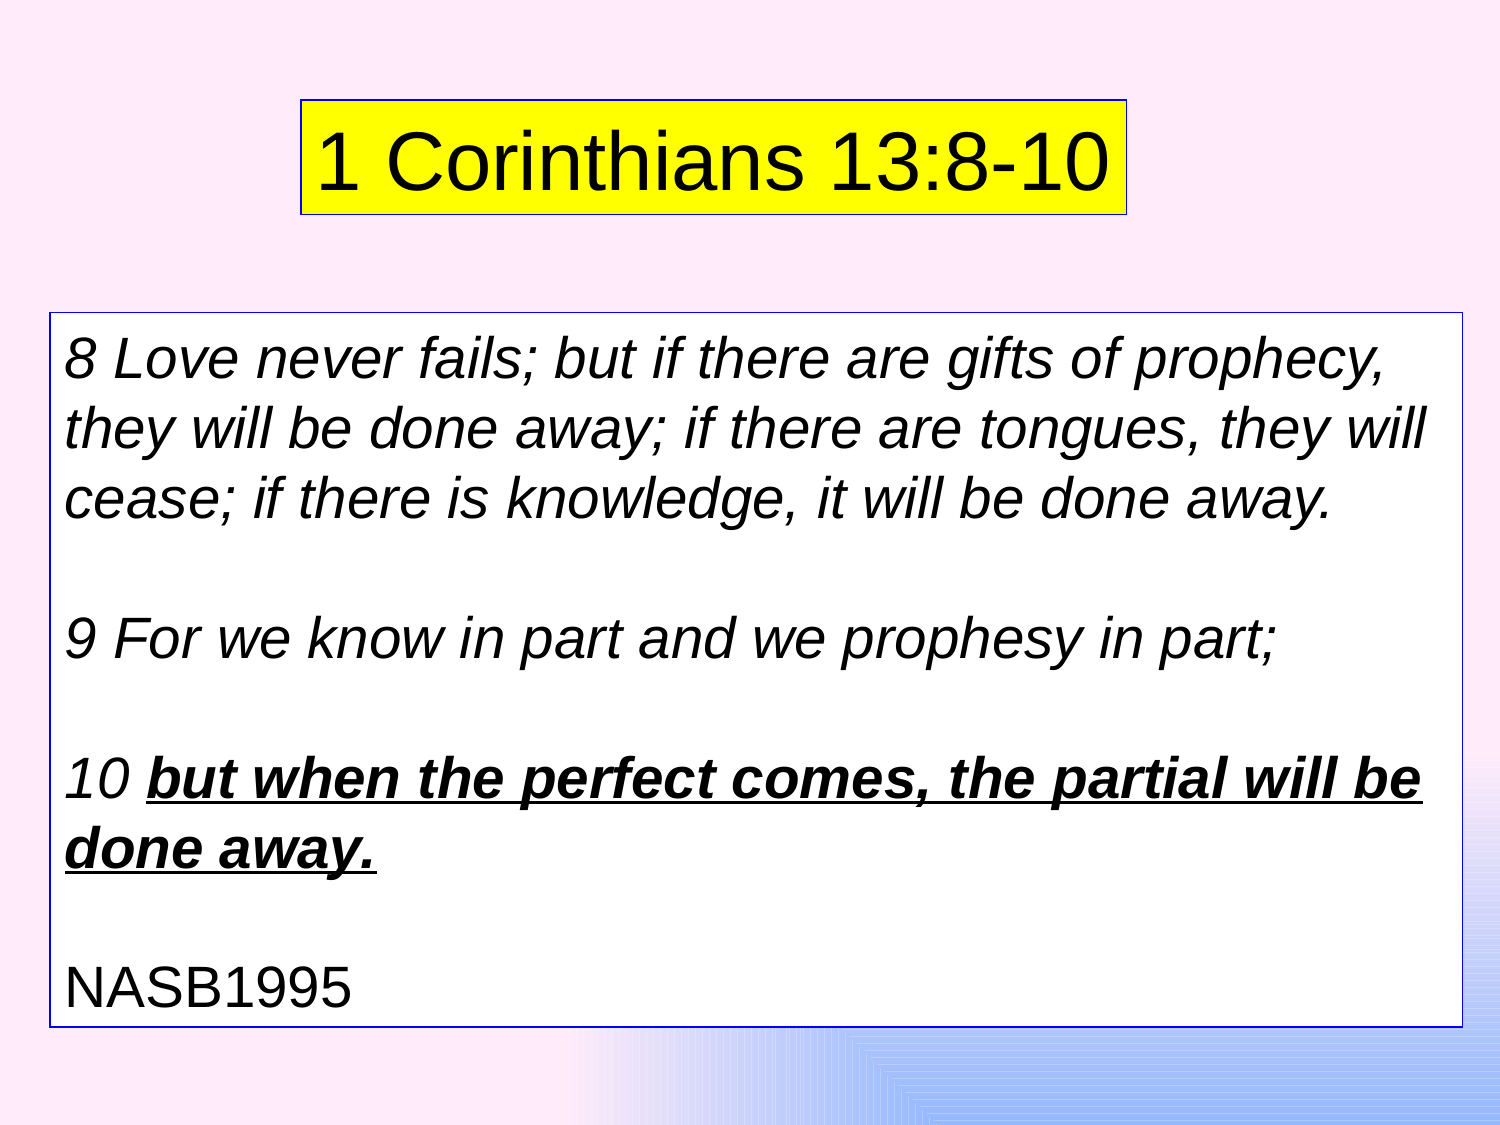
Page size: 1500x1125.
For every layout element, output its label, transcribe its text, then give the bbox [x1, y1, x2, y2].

text_box 1 Corinthians 13:8-10 [300, 99, 1127, 215]
text_box 8 Love never fails; but if there are gifts of prophecy, they will be done away; if there are tongues, they will cease; if there is knowledge, it will be done away. 9 For we know in part and we prophesy in part; 10 but when the perfect comes, the partial will be done away. NASB1995 [49, 312, 1463, 1027]
